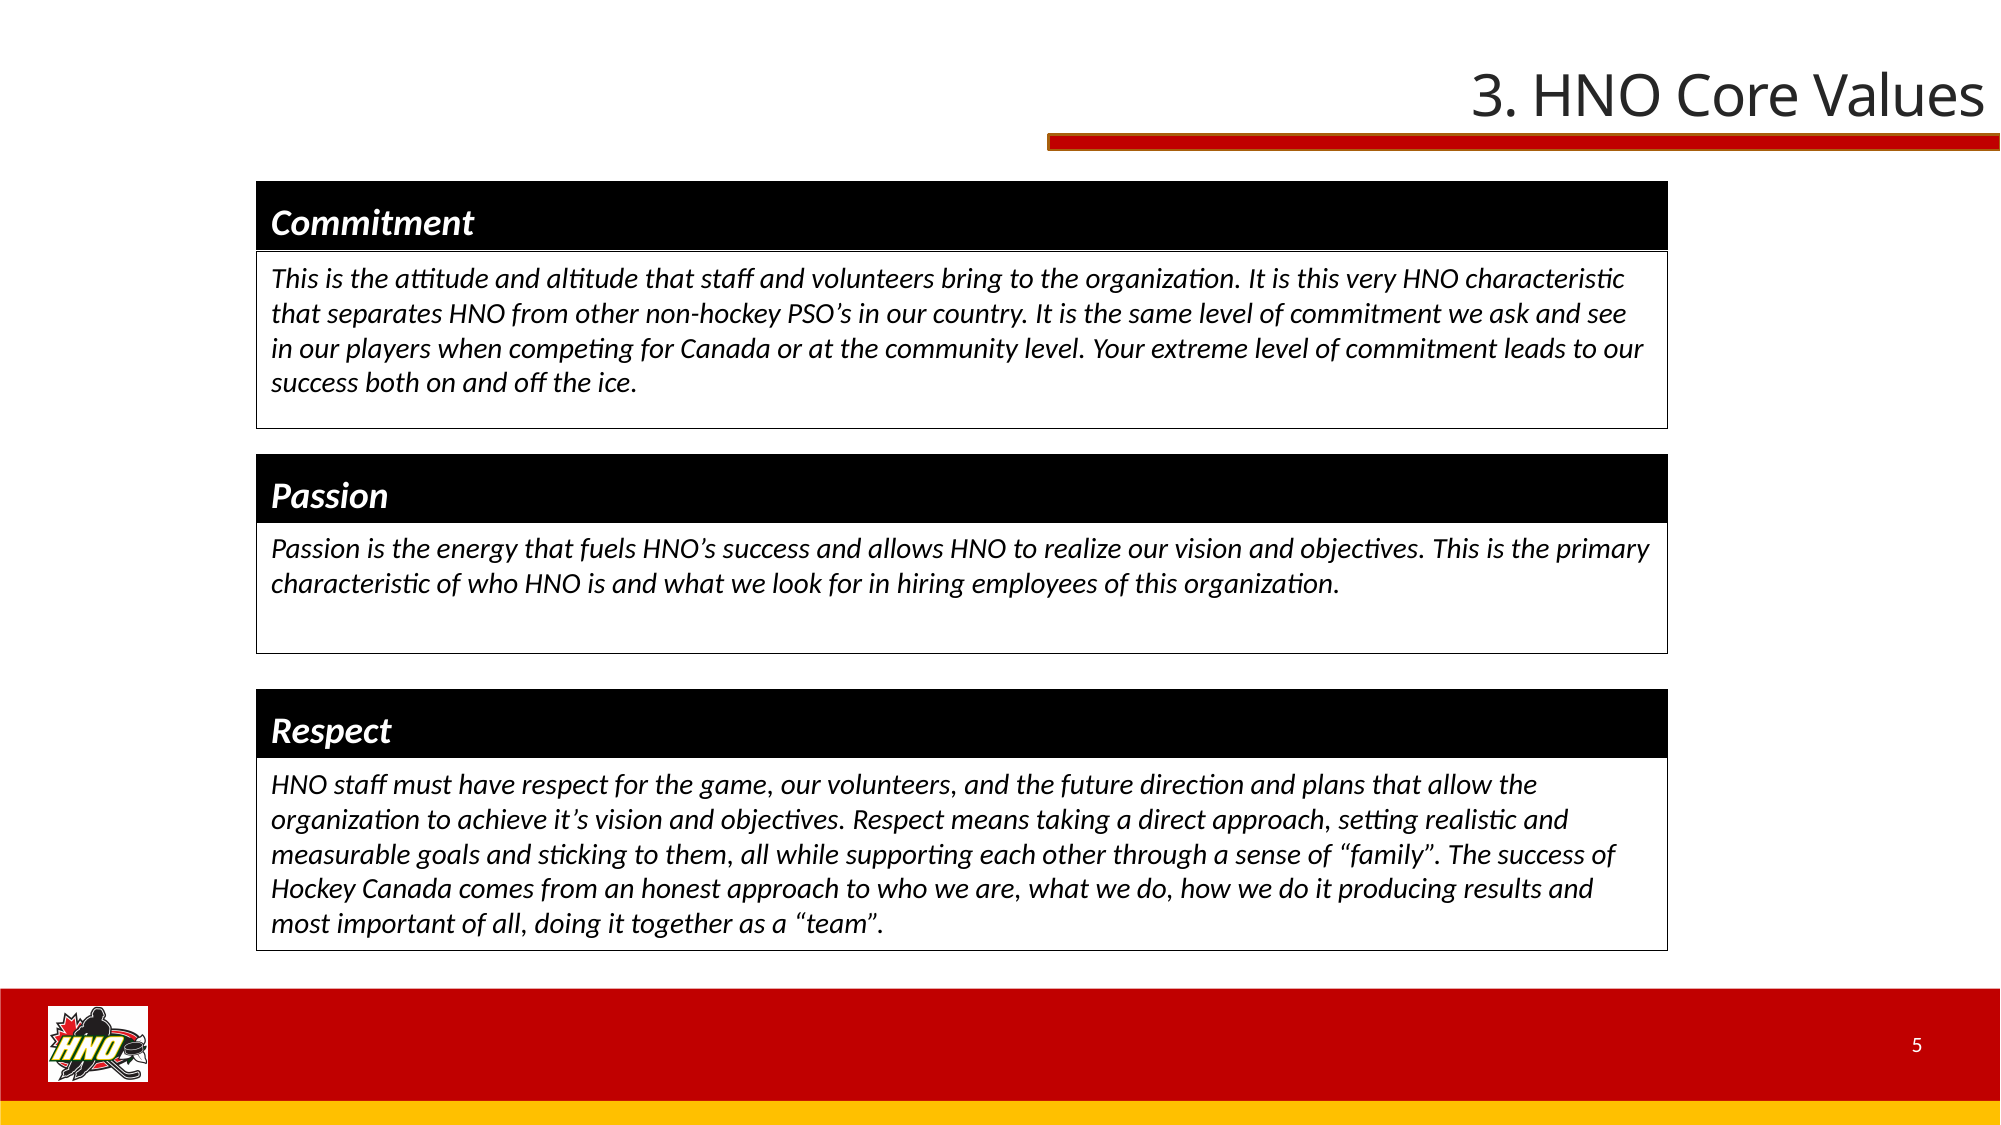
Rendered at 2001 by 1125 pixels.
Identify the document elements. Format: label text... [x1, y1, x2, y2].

text_box Respect [256, 689, 1668, 758]
picture [48, 1006, 148, 1082]
slide_number 5 [1722, 1013, 1938, 1074]
text_box [1047, 133, 2000, 151]
text_box Passion is the energy that fuels HNO’s success and allows HNO to realize our vision and objectives. This is the primary characteristic of who HNO is and what we look for in hiring employees of this organization. [256, 523, 1668, 654]
text_box HNO staff must have respect for the game, our volunteers, and the future direction and plans that allow the organization to achieve it’s vision and objectives. Respect means taking a direct approach, setting realistic and measurable goals and sticking to them, all while supporting each other through a sense of “family”. The success of Hockey Canada comes from an honest approach to who we are, what we do, how we do it producing results and most important of all, doing it together as a “team”. [256, 758, 1668, 951]
text_box This is the attitude and altitude that staff and volunteers bring to the organization. It is this very HNO characteristic that separates HNO from other non-hockey PSO’s in our country. It is the same level of commitment we ask and see in our players when competing for Canada or at the community level. Your extreme level of commitment leads to our success both on and off the ice. [256, 251, 1668, 429]
title 3. HNO Core Values [1048, 0, 2000, 137]
text_box Passion [256, 454, 1668, 523]
text_box Commitment [256, 181, 1668, 250]
